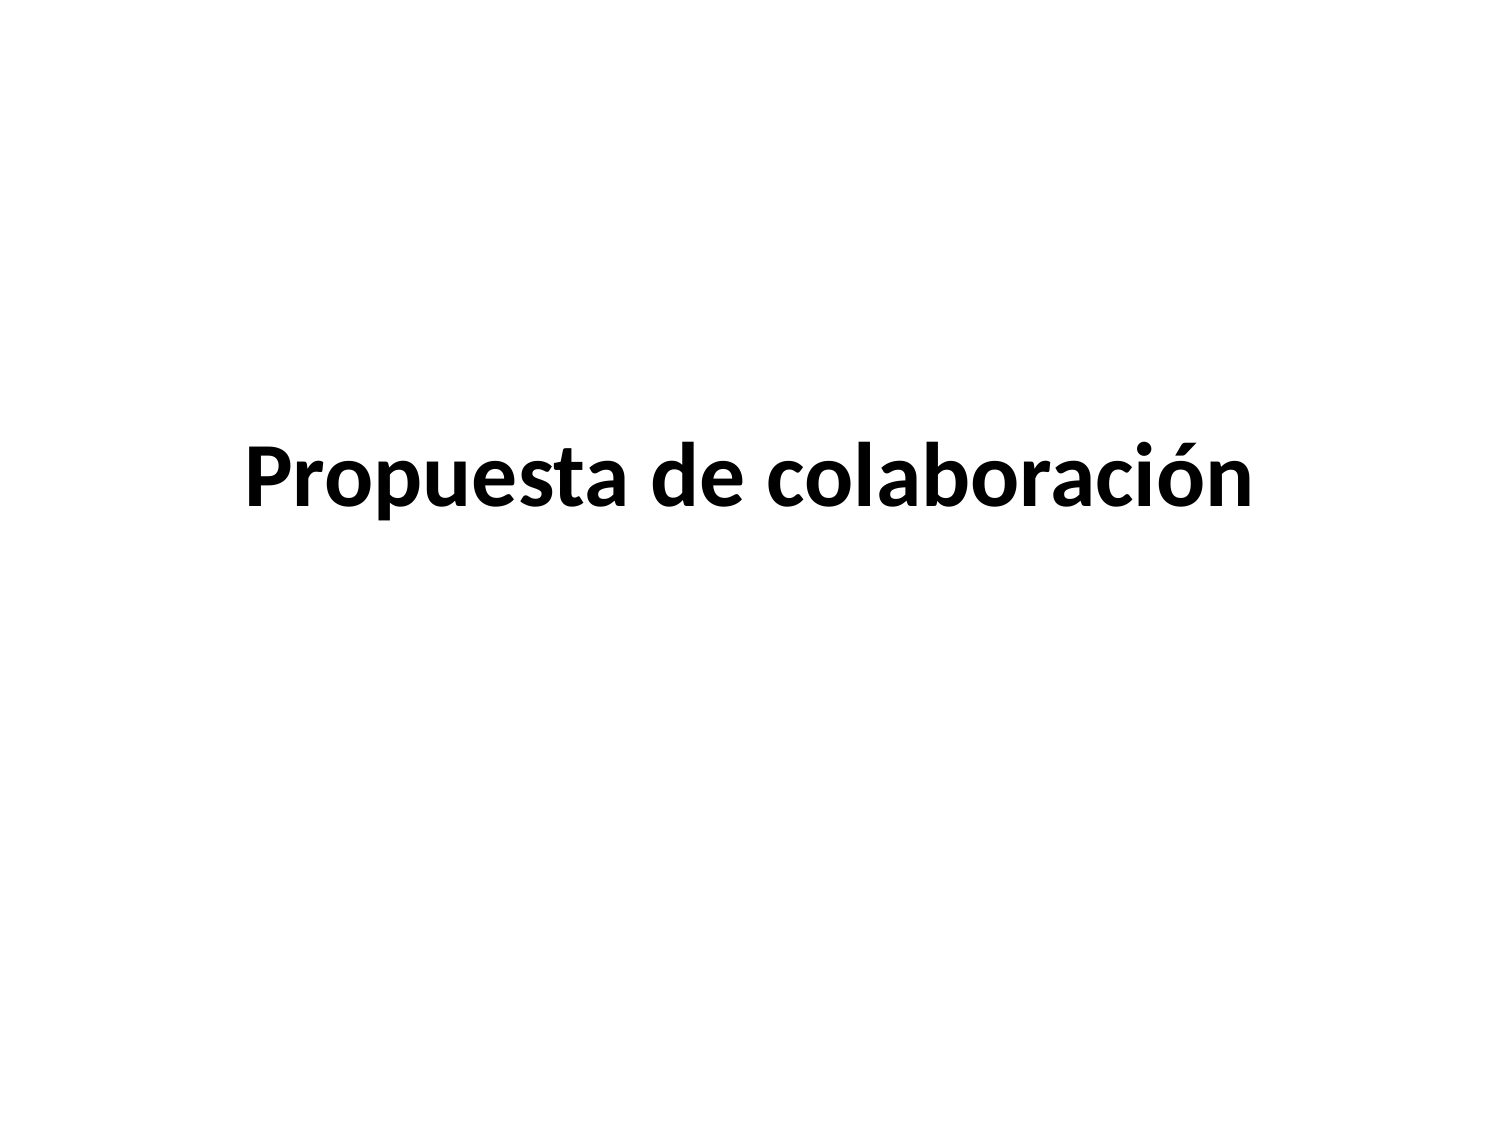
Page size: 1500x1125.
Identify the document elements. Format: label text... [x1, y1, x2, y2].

title Propuesta de colaboración [112, 349, 1388, 591]
